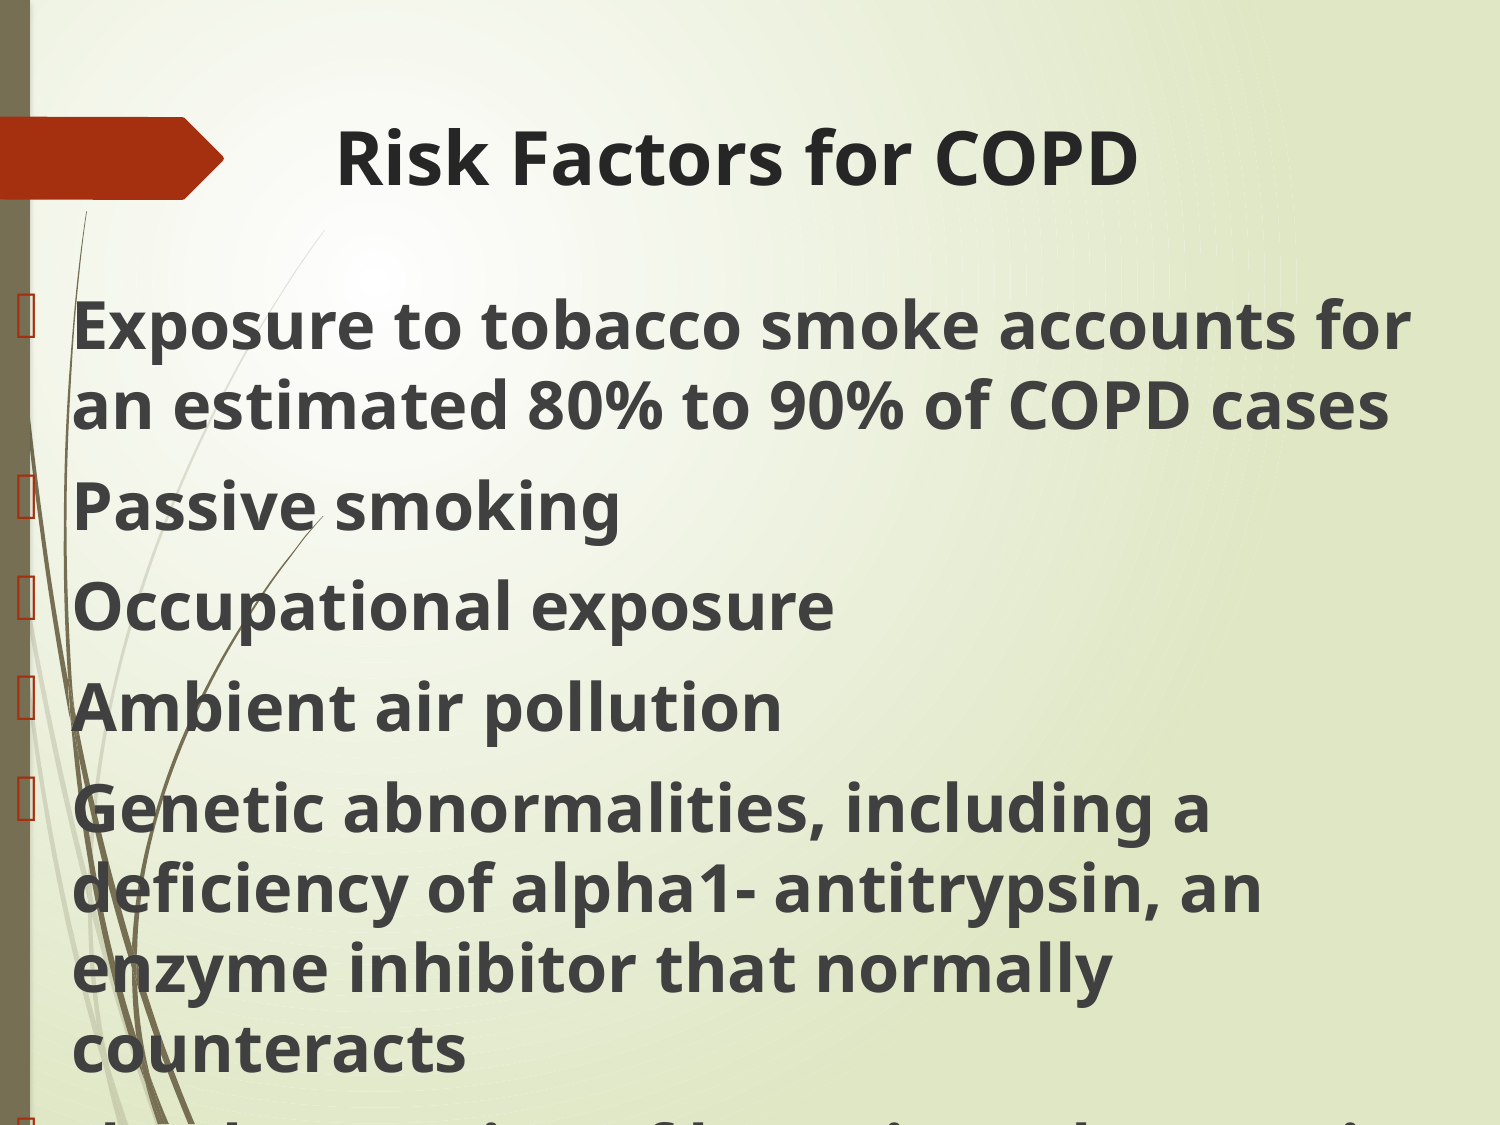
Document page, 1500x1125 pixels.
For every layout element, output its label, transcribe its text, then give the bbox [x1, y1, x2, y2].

title Risk Factors for COPD [319, 102, 1400, 275]
list Exposure to tobacco smoke accounts for an estimated 80% to 90% of COPD cases Passive smoking Occupational exposure Ambient air pollution Genetic abnormalities, including a deficiency of alpha1- antitrypsin, an enzyme inhibitor that normally counteracts the destruction of lung tissue by certain other enzymes [0, 275, 1500, 1125]
